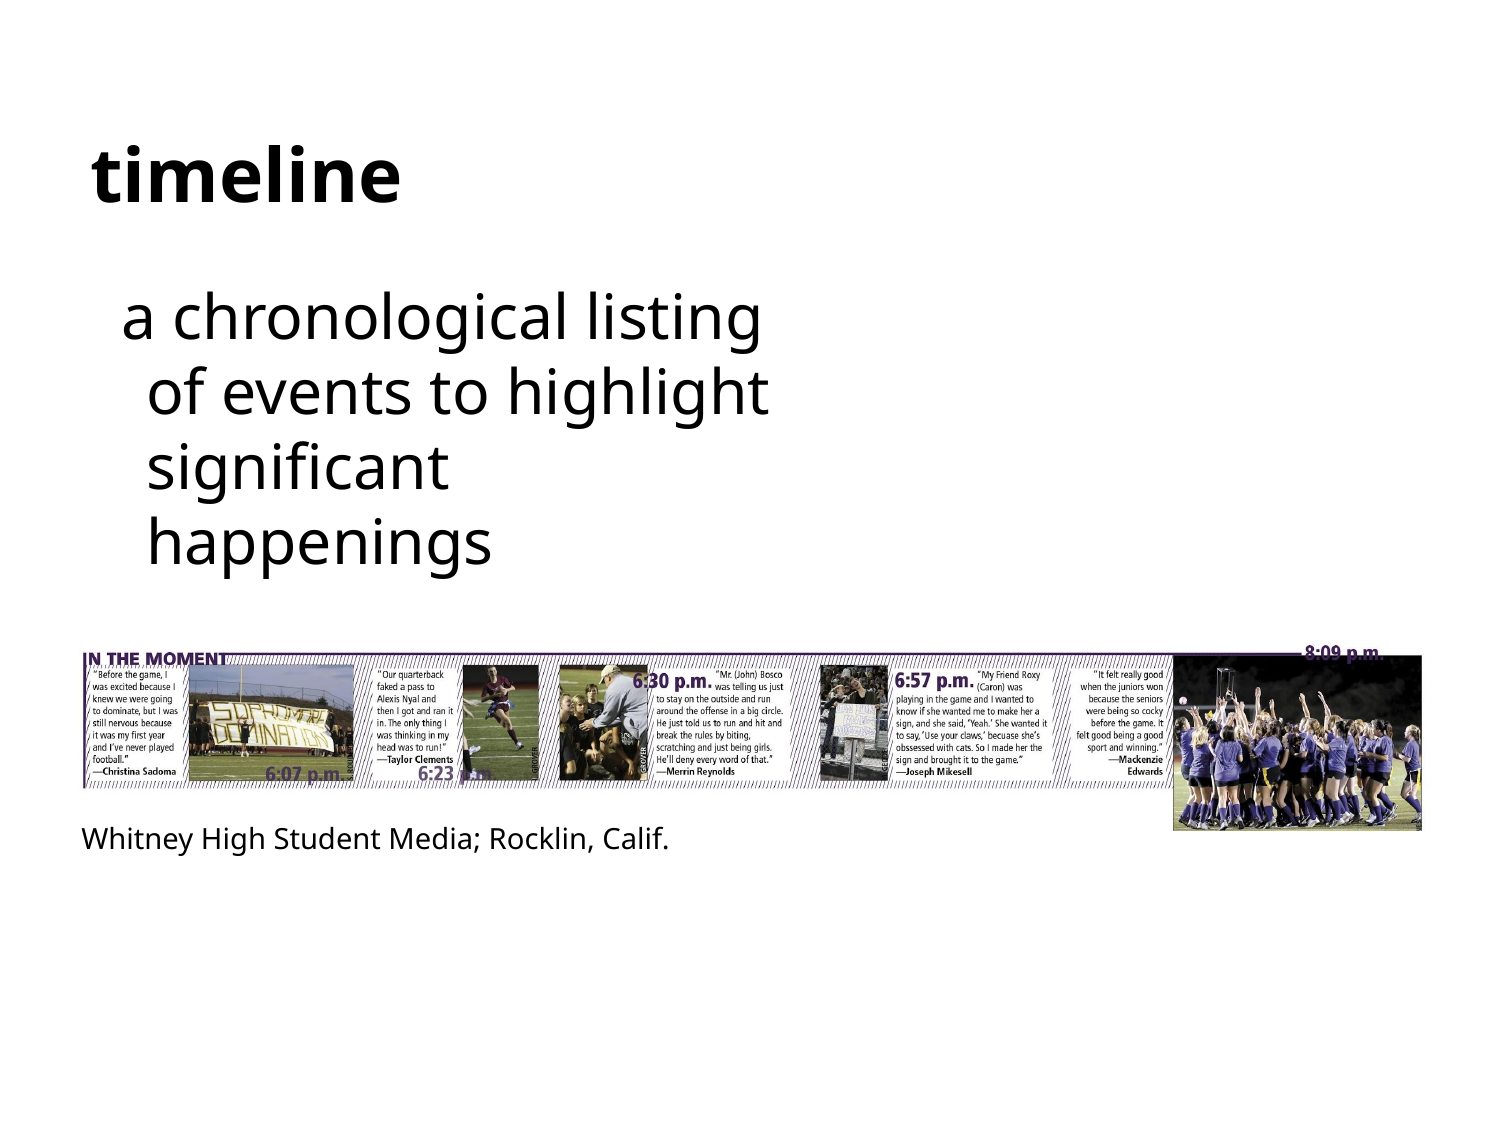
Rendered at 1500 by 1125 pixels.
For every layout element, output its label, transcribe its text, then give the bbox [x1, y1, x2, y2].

list a chronological listing of events to highlight significant happenings [75, 262, 806, 624]
picture [65, 625, 1438, 831]
title timeline [75, 45, 1425, 233]
text_box Whitney High Student Media; Rocklin, Calif. [66, 839, 1009, 1096]
